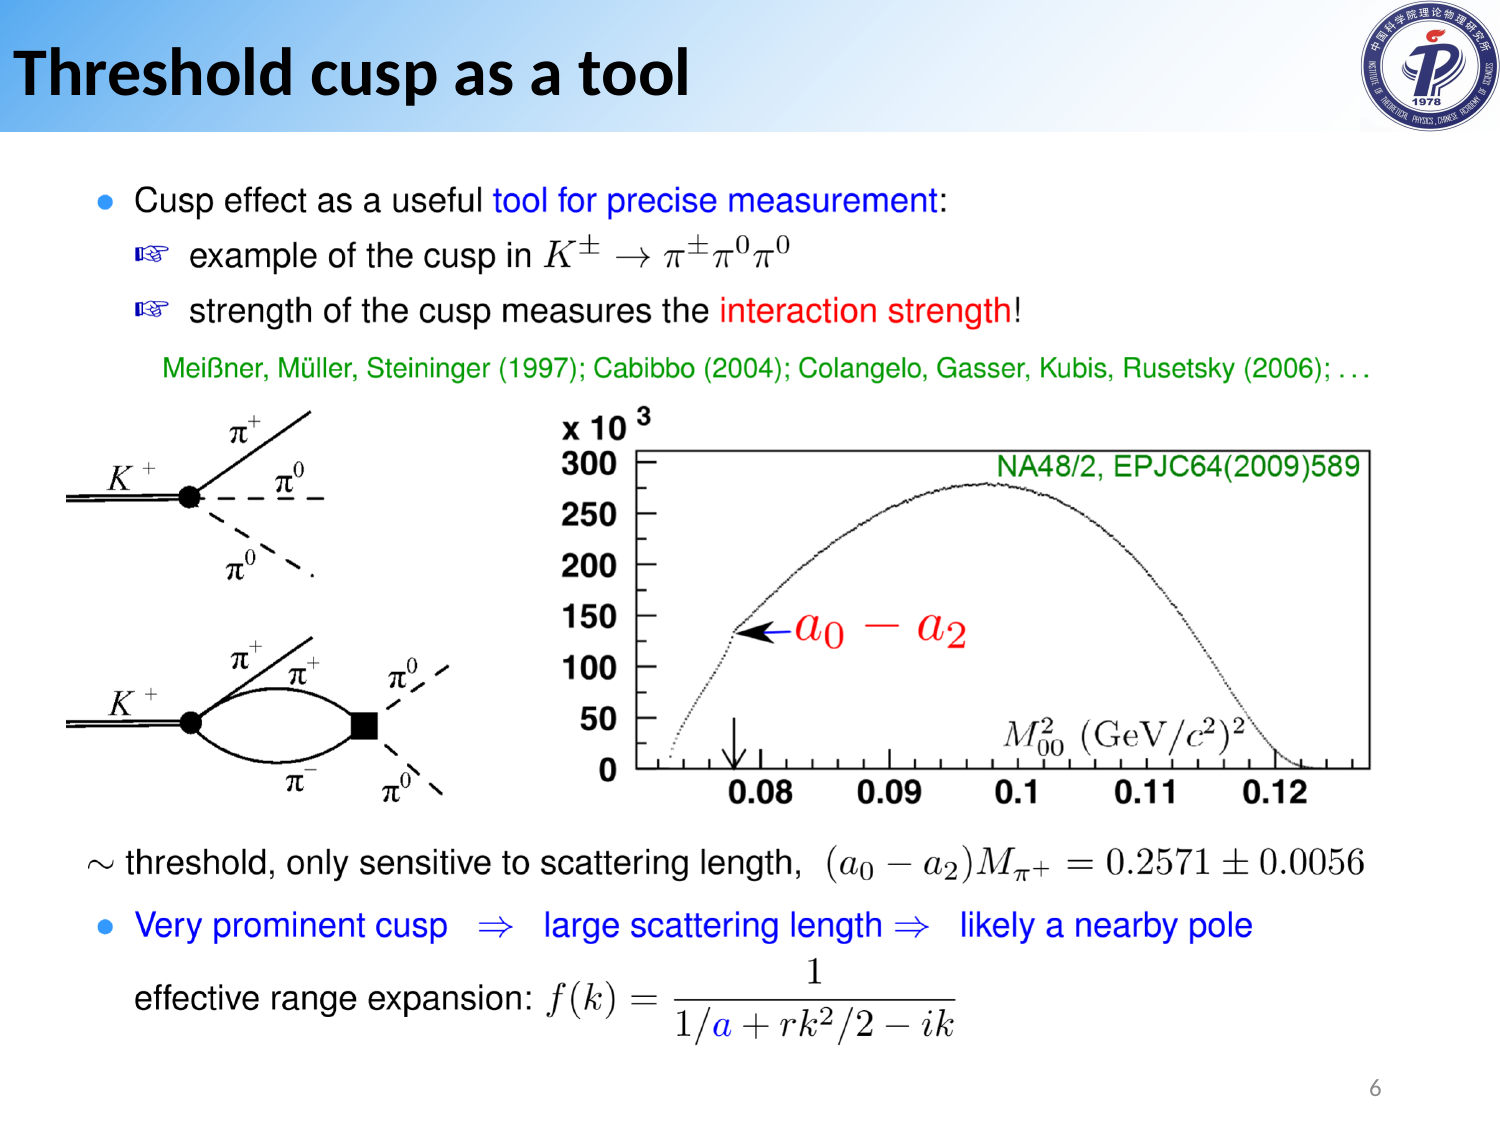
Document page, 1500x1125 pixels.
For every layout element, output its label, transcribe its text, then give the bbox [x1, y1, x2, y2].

picture [65, 168, 1388, 1046]
slide_number 6 [1059, 1056, 1397, 1117]
text_box Threshold cusp as a tool [0, 0, 1500, 132]
